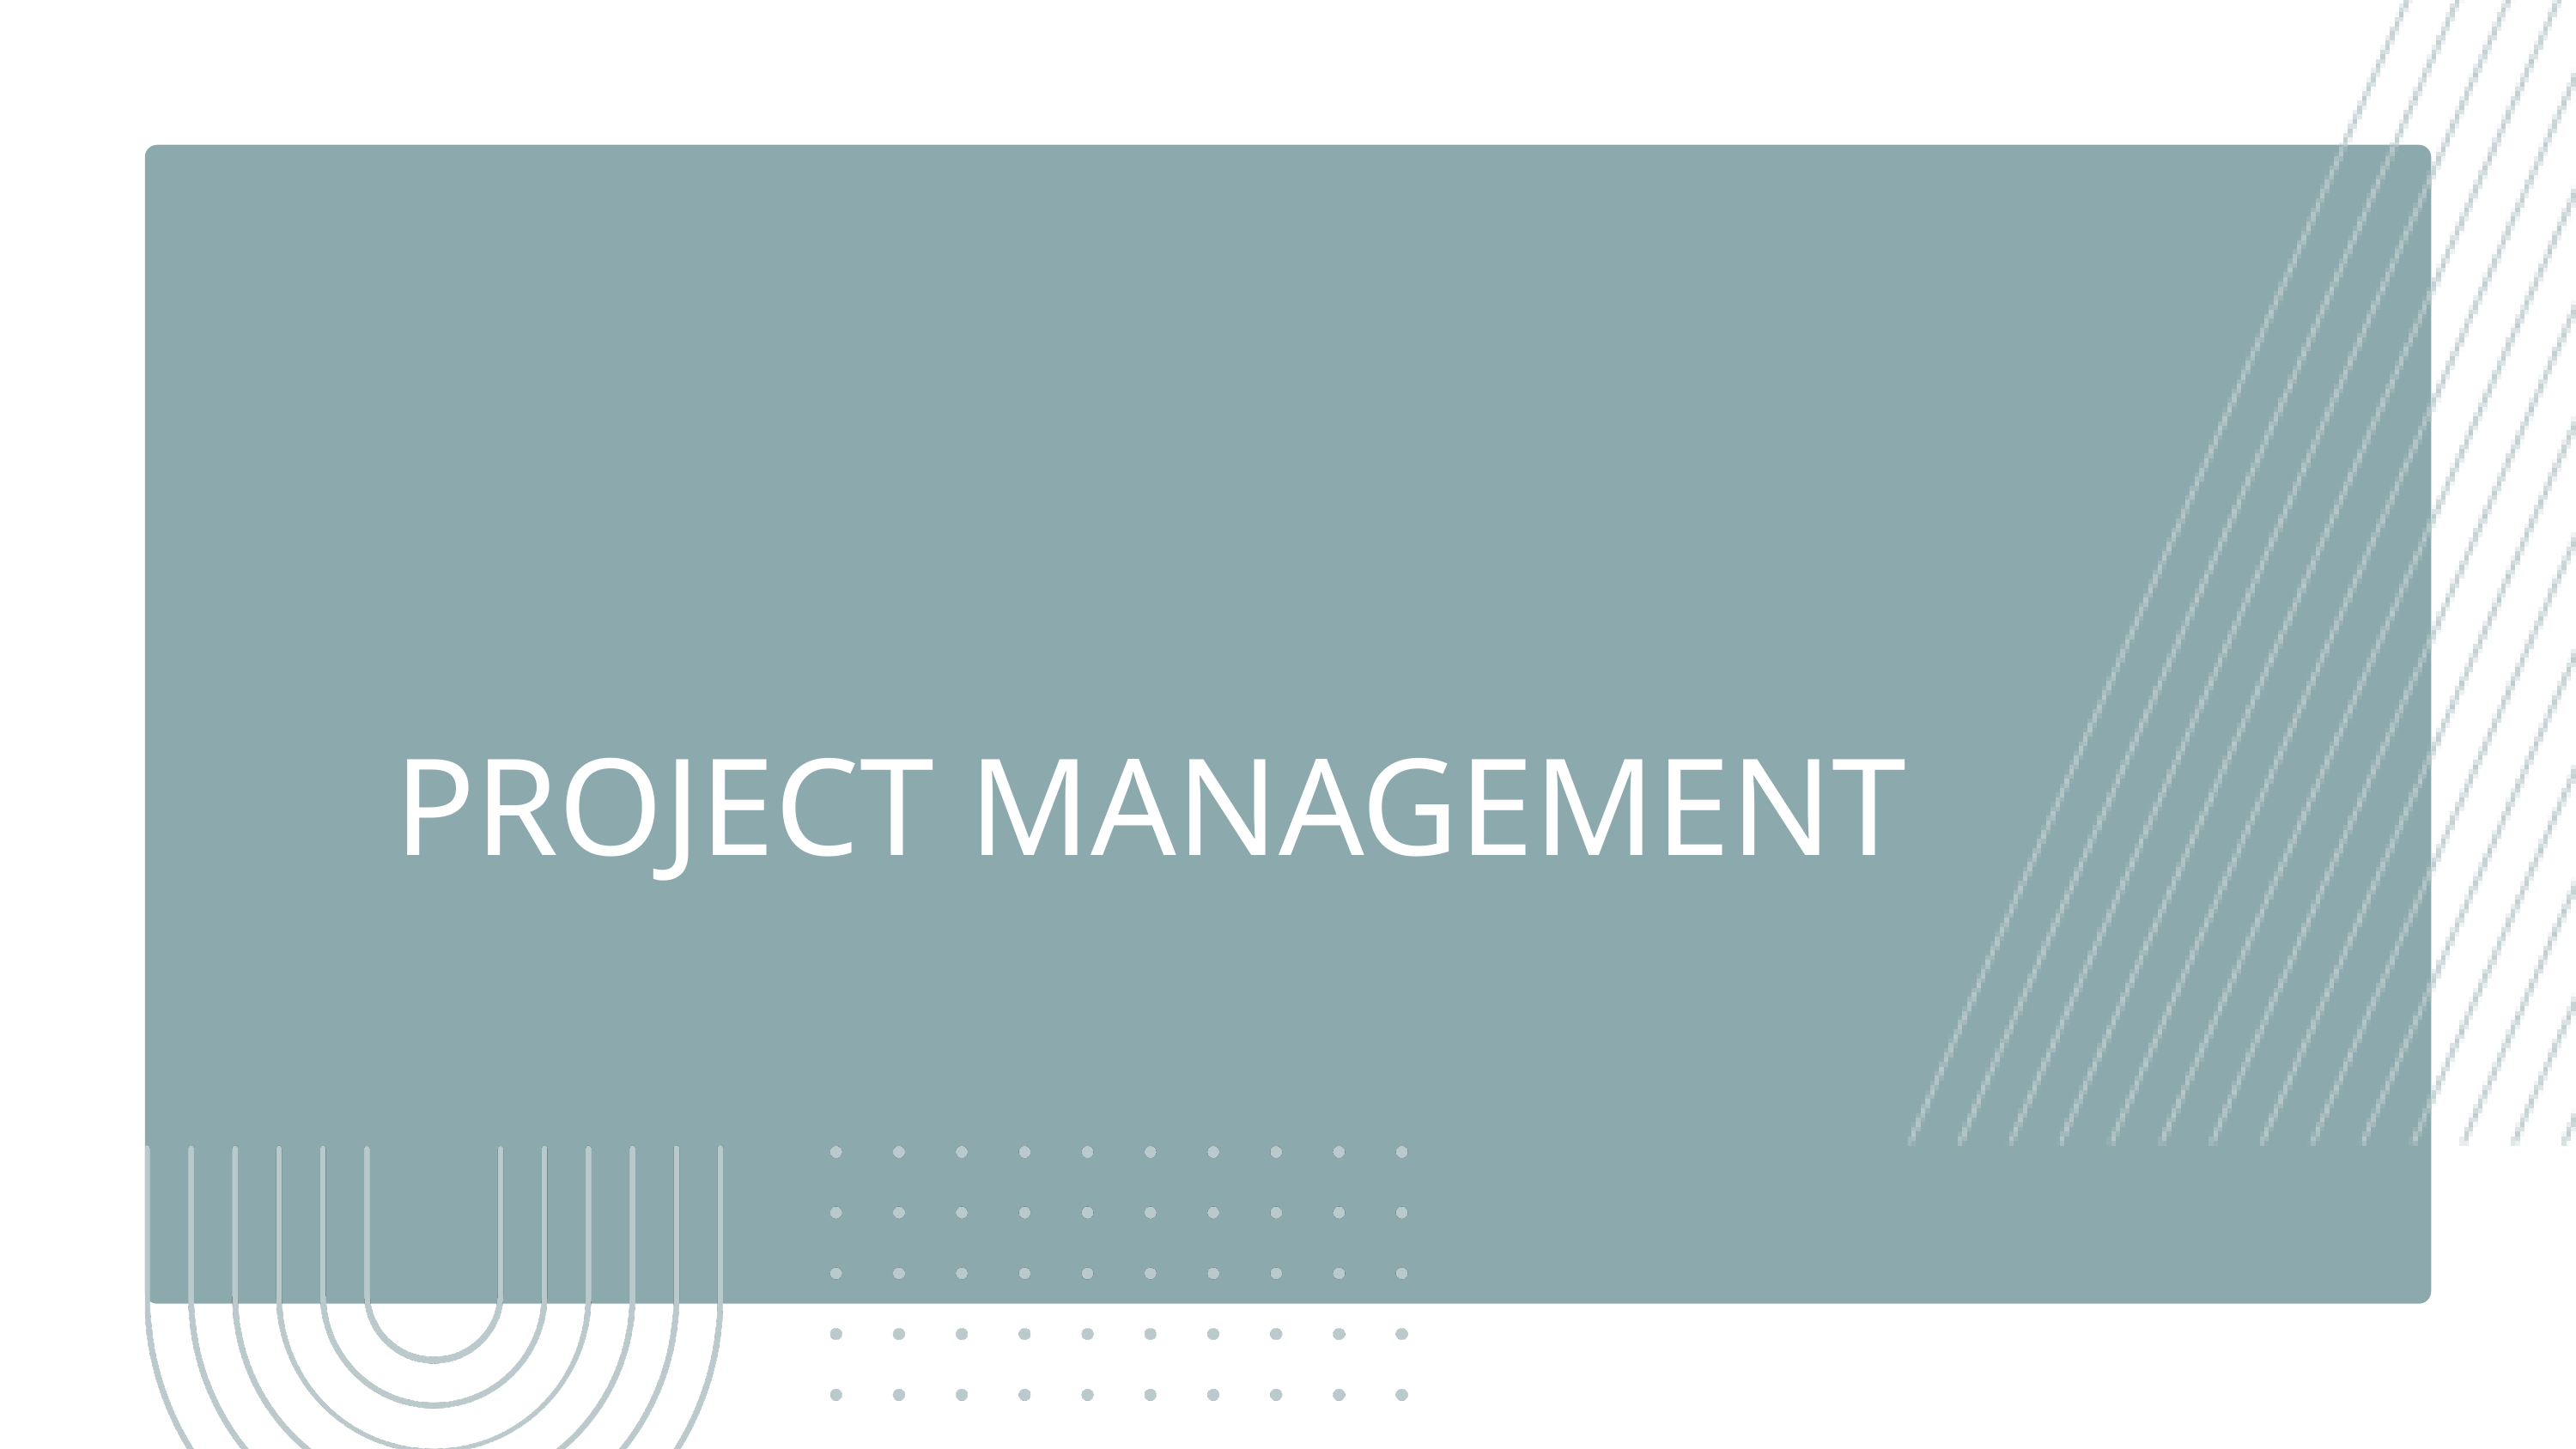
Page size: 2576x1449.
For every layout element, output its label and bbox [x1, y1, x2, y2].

text_box [144, 1310, 723, 1449]
text_box [144, 144, 2432, 1304]
text_box [829, 1311, 1408, 1449]
text_box [1907, 0, 2576, 1146]
